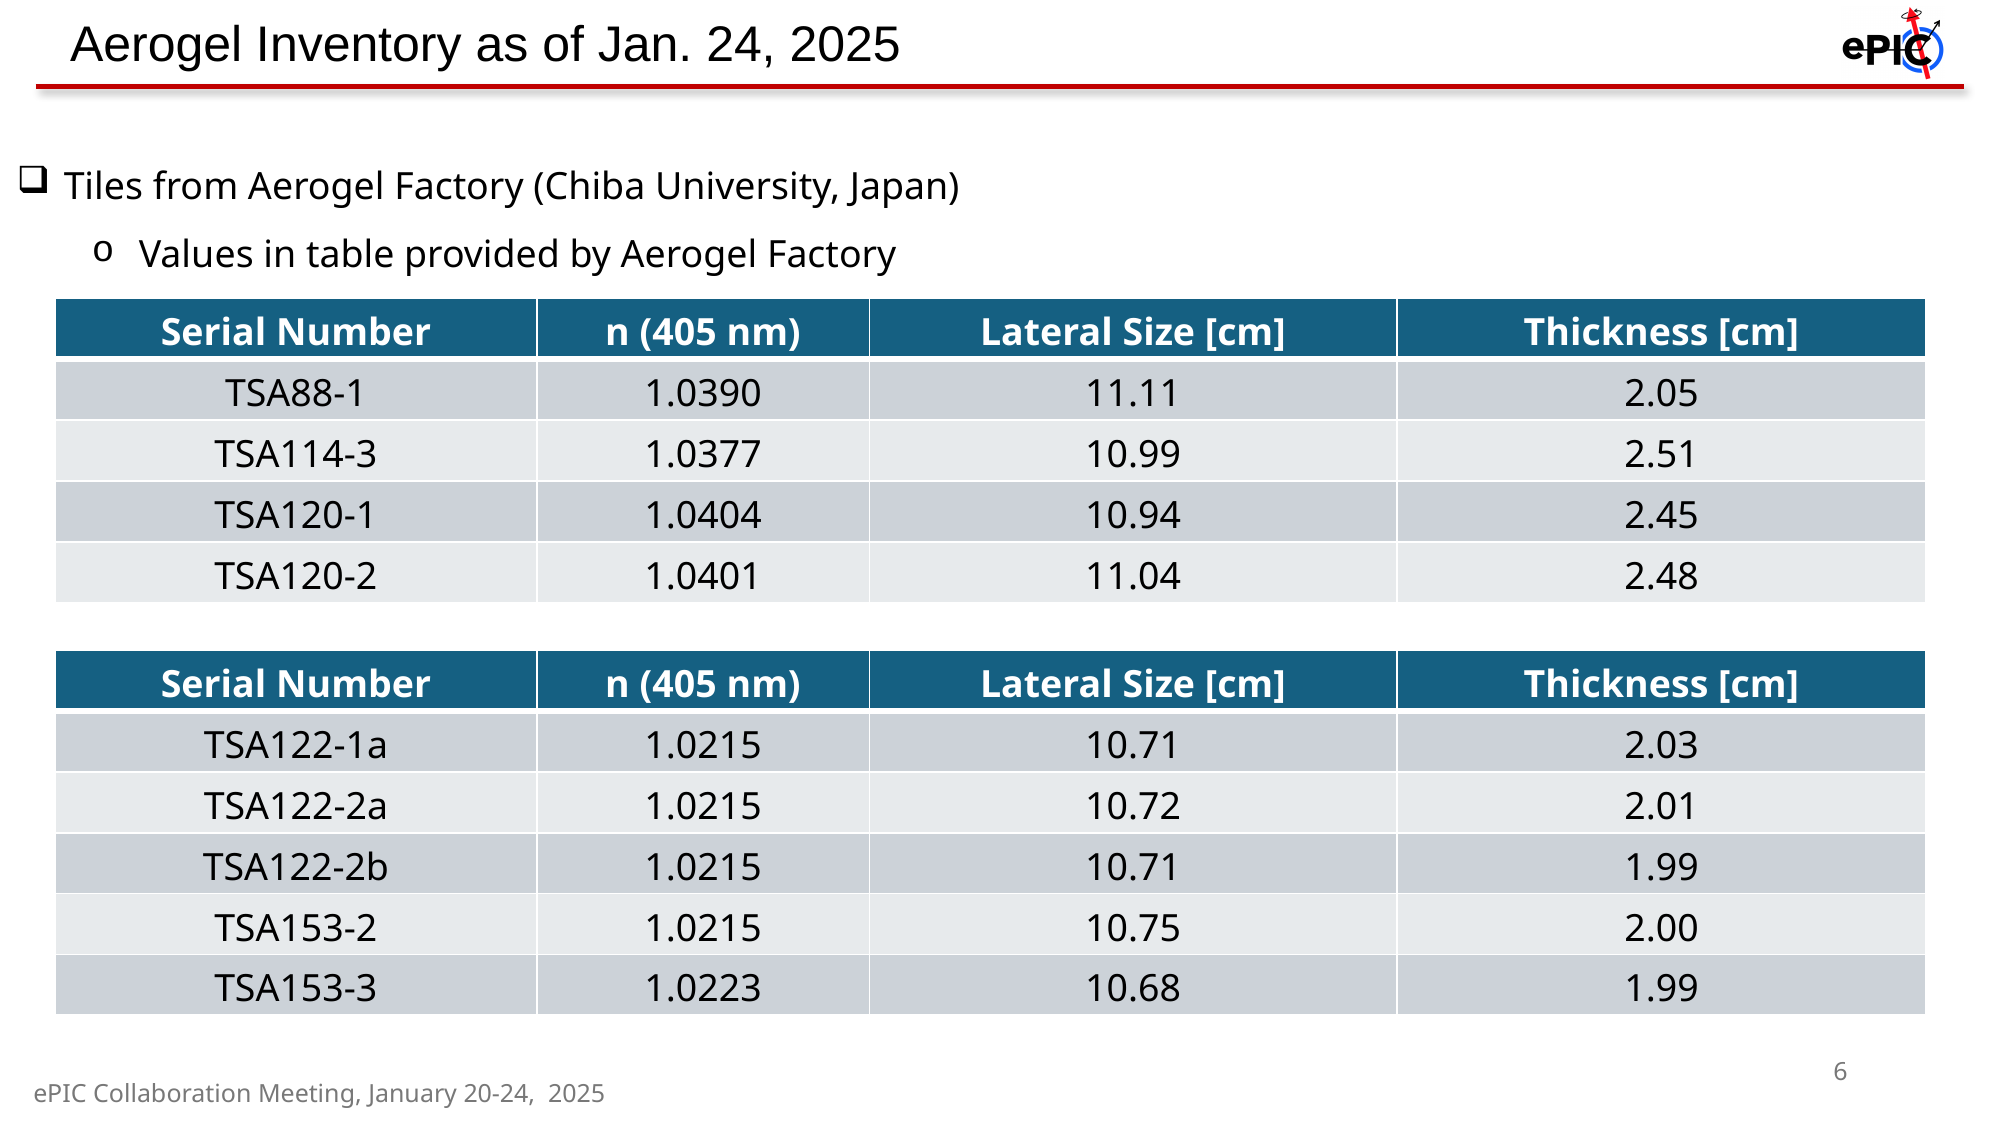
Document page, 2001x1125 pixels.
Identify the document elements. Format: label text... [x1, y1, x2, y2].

table_cell 1.0390 [538, 362, 869, 419]
table_header Serial Number [56, 651, 536, 708]
table_header Lateral Size [cm] [870, 299, 1396, 356]
table_cell 11.04 [870, 543, 1396, 602]
table_cell 2.05 [1398, 362, 1925, 419]
table_cell 1.0401 [538, 543, 869, 602]
table_cell 2.51 [1398, 421, 1925, 480]
table_cell 2.00 [1398, 894, 1925, 954]
table_cell 2.45 [1398, 482, 1925, 541]
table_cell TSA153-2 [56, 894, 536, 954]
text_box Tiles from Aerogel Factory (Chiba University, Japan) Values in table provided by Aerogel Factory [2, 132, 976, 282]
table_cell 1.0404 [538, 482, 869, 541]
table_cell TSA153-3 [56, 955, 536, 1014]
table_cell 10.94 [870, 482, 1396, 541]
table_cell 1.0223 [538, 955, 869, 1014]
table_header Serial Number [56, 299, 536, 356]
table_cell TSA114-3 [56, 421, 536, 480]
table_cell TSA122-2b [56, 834, 536, 893]
table_cell 1.0215 [538, 834, 869, 893]
table_cell 11.11 [870, 362, 1396, 419]
table_header Lateral Size [cm] [870, 651, 1396, 708]
picture [1840, 5, 1946, 81]
table_cell 10.72 [870, 773, 1396, 832]
table_cell 2.48 [1398, 543, 1925, 602]
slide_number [18, 1062, 649, 1123]
table_cell 2.01 [1398, 773, 1925, 832]
table_cell 10.68 [870, 955, 1396, 1014]
table_cell 1.0215 [538, 894, 869, 954]
table_header n (405 nm) [538, 299, 869, 356]
table_header Thickness [cm] [1398, 299, 1925, 356]
table_cell 1.99 [1398, 834, 1925, 893]
table_header n (405 nm) [538, 651, 869, 708]
table_cell 1.99 [1398, 955, 1925, 1014]
title Aerogel Inventory as of Jan. 24, 2025 [55, 8, 1781, 82]
table_cell 1.0215 [538, 773, 869, 832]
table_cell 2.03 [1398, 714, 1925, 771]
table_cell TSA88-1 [56, 362, 536, 419]
slide_number 6 [1412, 1042, 1863, 1103]
table_cell 10.71 [870, 714, 1396, 771]
table_cell TSA120-1 [56, 482, 536, 541]
table_cell TSA120-2 [56, 543, 536, 602]
table_cell 1.0377 [538, 421, 869, 480]
table_cell 1.0215 [538, 714, 869, 771]
table_cell 10.75 [870, 894, 1396, 954]
table_cell TSA122-1a [56, 714, 536, 771]
table_cell TSA122-2a [56, 773, 536, 832]
table_cell 10.71 [870, 834, 1396, 893]
table_header Thickness [cm] [1398, 651, 1925, 708]
table_cell 10.99 [870, 421, 1396, 480]
